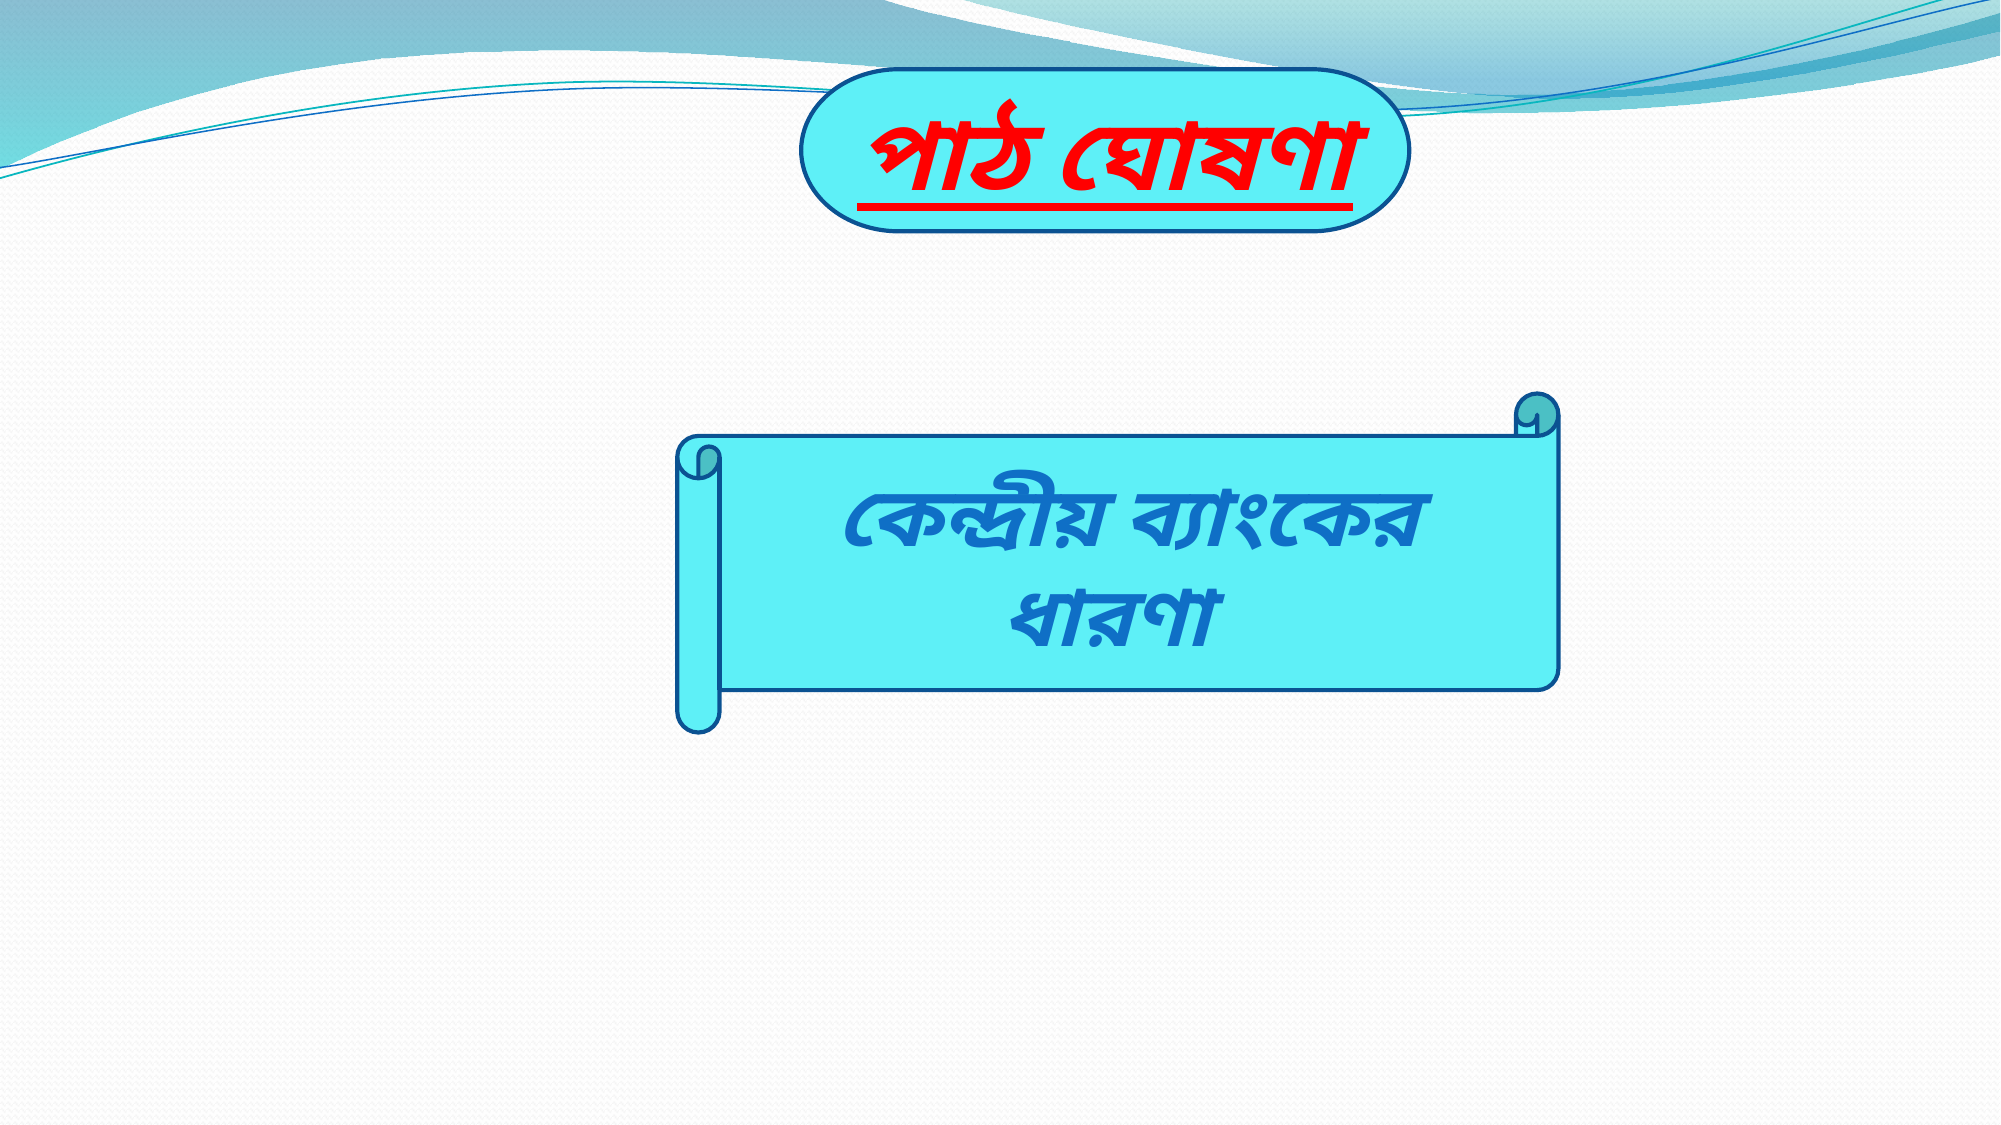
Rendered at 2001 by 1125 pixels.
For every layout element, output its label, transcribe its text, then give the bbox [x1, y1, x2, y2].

text_box পাঠ ঘোষণা [799, 67, 1412, 234]
text_box কেন্দ্রীয় ব্যাংকের ধারণা [675, 391, 1561, 735]
